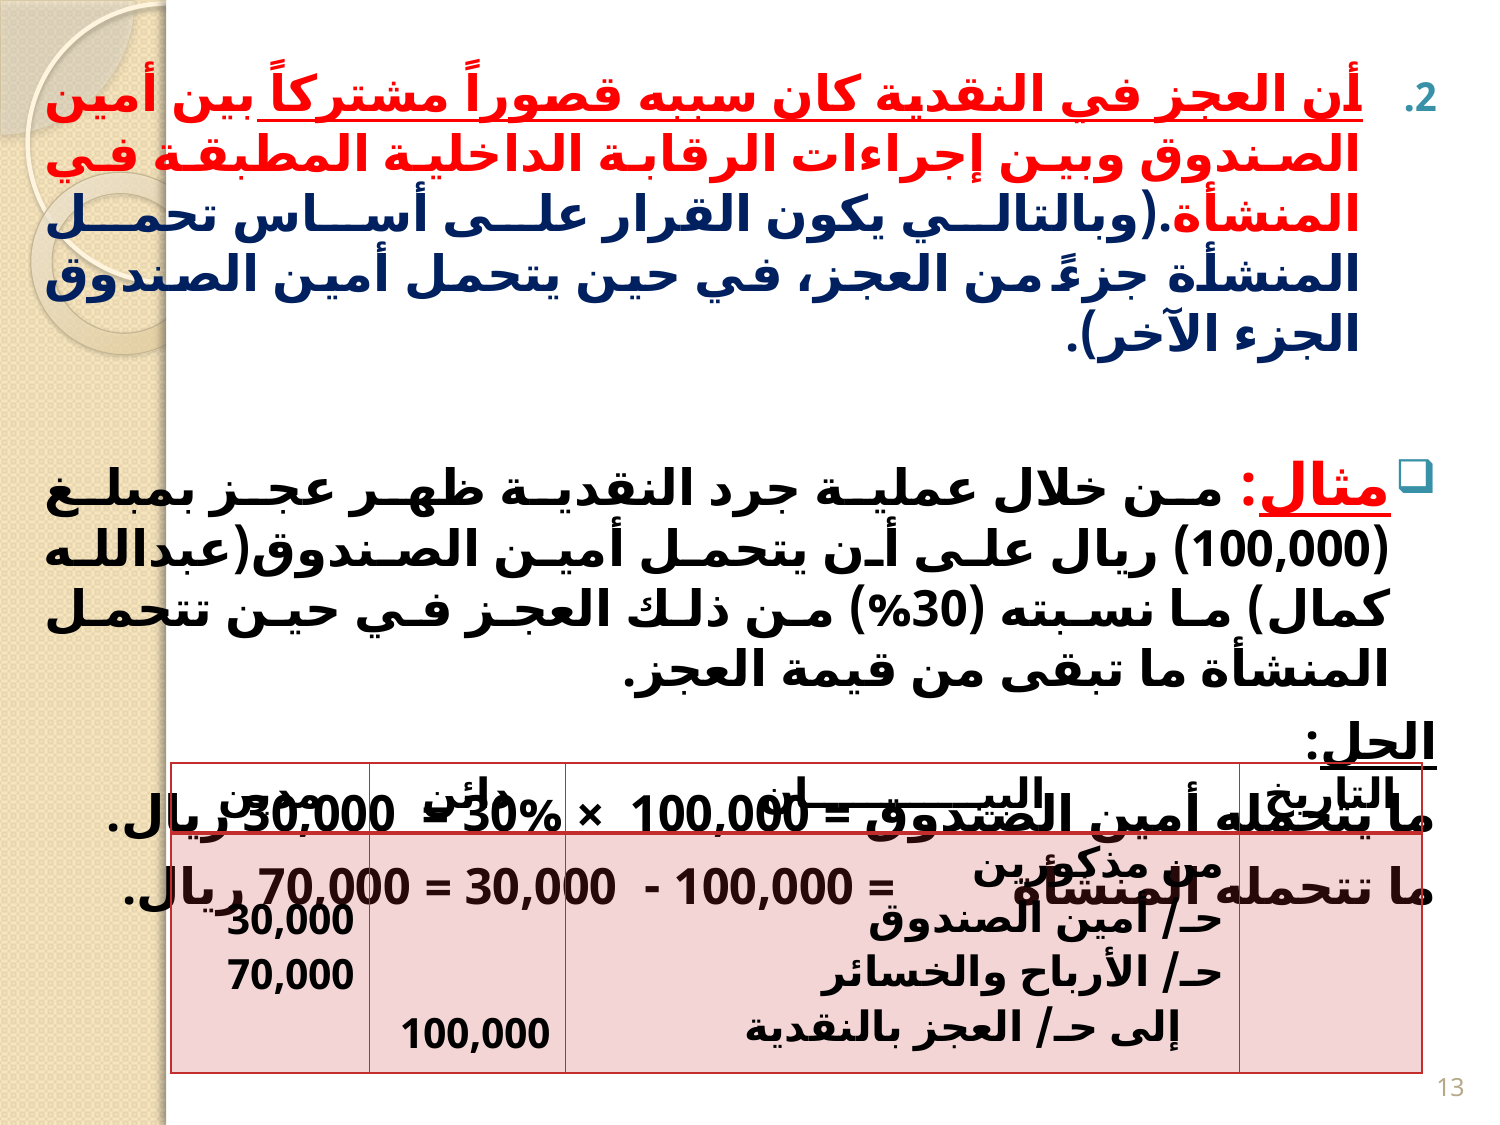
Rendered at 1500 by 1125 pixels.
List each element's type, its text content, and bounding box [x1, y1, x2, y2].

list أن العجز في النقدية كان سببه قصوراً مشتركاً بين أمين الصندوق وبين إجراءات الرقابة الداخلية المطبقة في المنشأة.(وبالتالي يكون القرار على أساس تحمل المنشأة جزءً من العجز، في حين يتحمل أمين الصندوق الجزء الآخر). مثال: من خلال عملية جرد النقدية ظهر عجز بمبلغ (100,000) ريال على أن يتحمل أمين الصندوق(عبدالله كمال) ما نسبته (30%) من ذلك العجز في حين تتحمل المنشأة ما تبقى من قيمة العجز. الحل: ما يتحمله أمين الصندوق = 100,000 × %30 = 30,000 ريال. ما تتحمله المنشأة = 100,000 - 30,000 = 70,000 ريال. [29, 54, 1466, 1106]
table_cell من مذكورين حـ/ أمين الصندوق حـ/ الأرباح والخسائر إلى حـ/ العجز بالنقدية [566, 835, 1239, 1072]
slide_number 13 [1413, 1034, 1488, 1113]
table_header دائن [370, 764, 565, 831]
table_header مدين [172, 764, 369, 831]
table_cell 100,000 [370, 835, 565, 1072]
table_header البيــــــــــــان [566, 764, 1239, 831]
table_cell [1240, 835, 1421, 1072]
table_cell 30,000 70,000 [172, 835, 369, 1072]
table_header التاريخ [1240, 764, 1421, 831]
